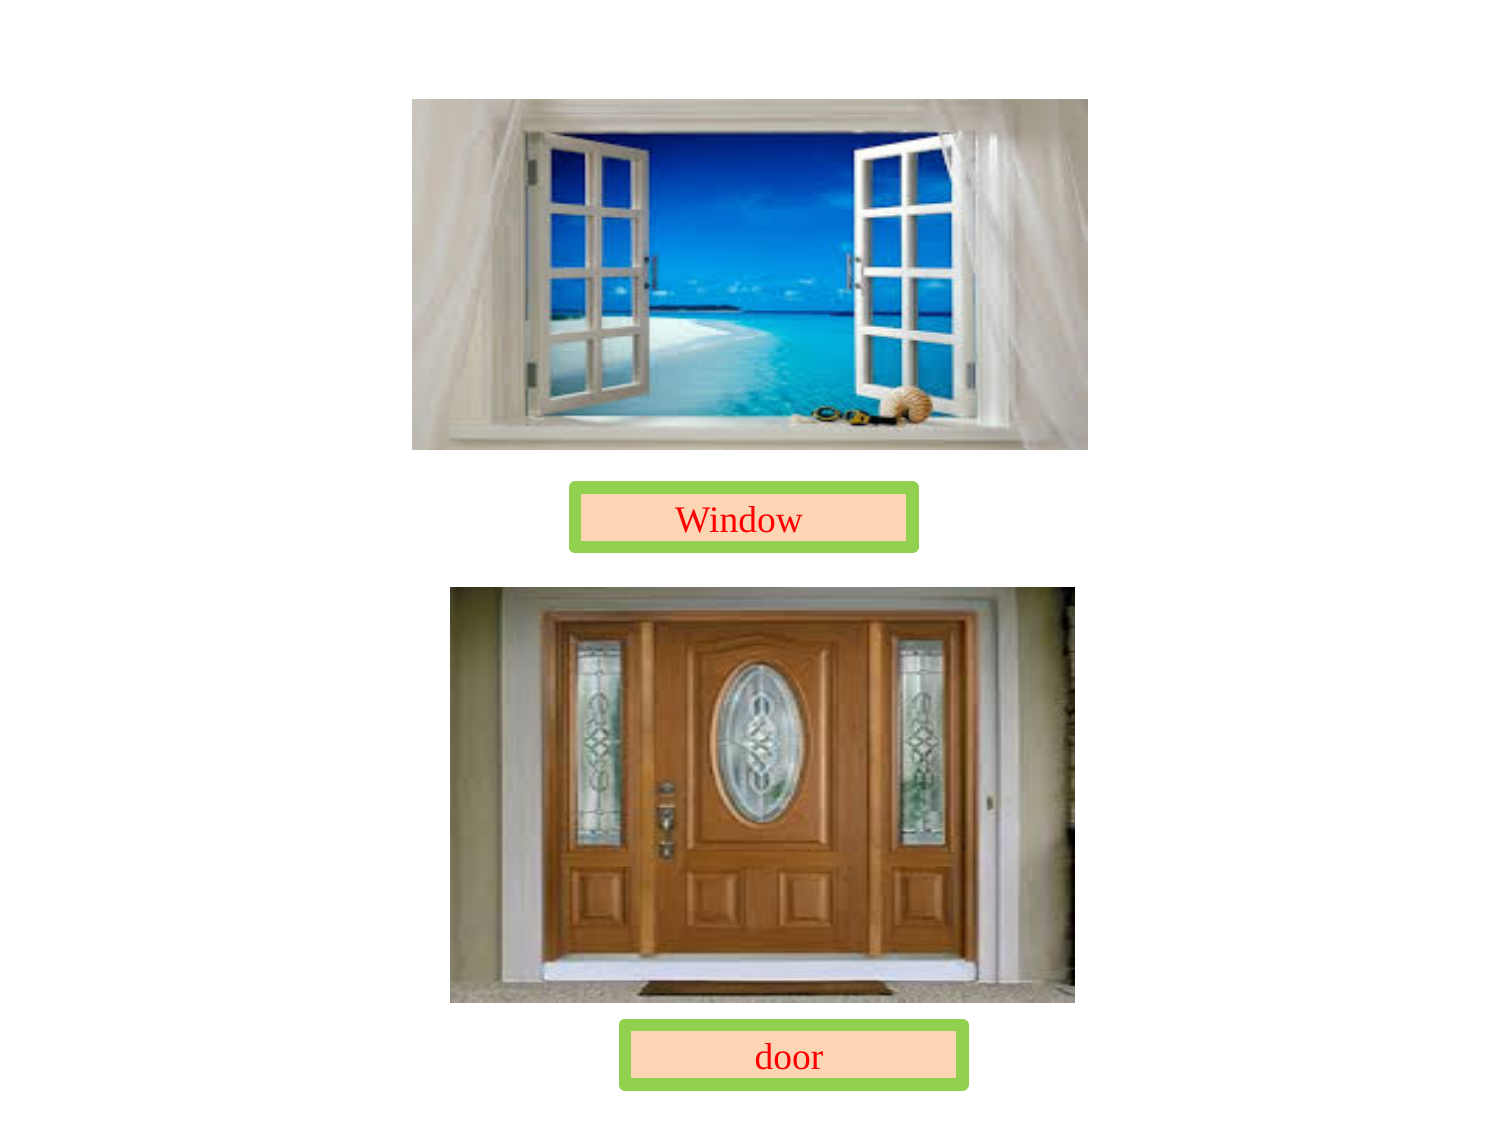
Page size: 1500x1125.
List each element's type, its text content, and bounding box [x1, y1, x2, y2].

text_box Window [575, 487, 913, 548]
picture [412, 99, 1088, 451]
picture [449, 587, 1076, 1004]
text_box door [624, 1024, 963, 1085]
